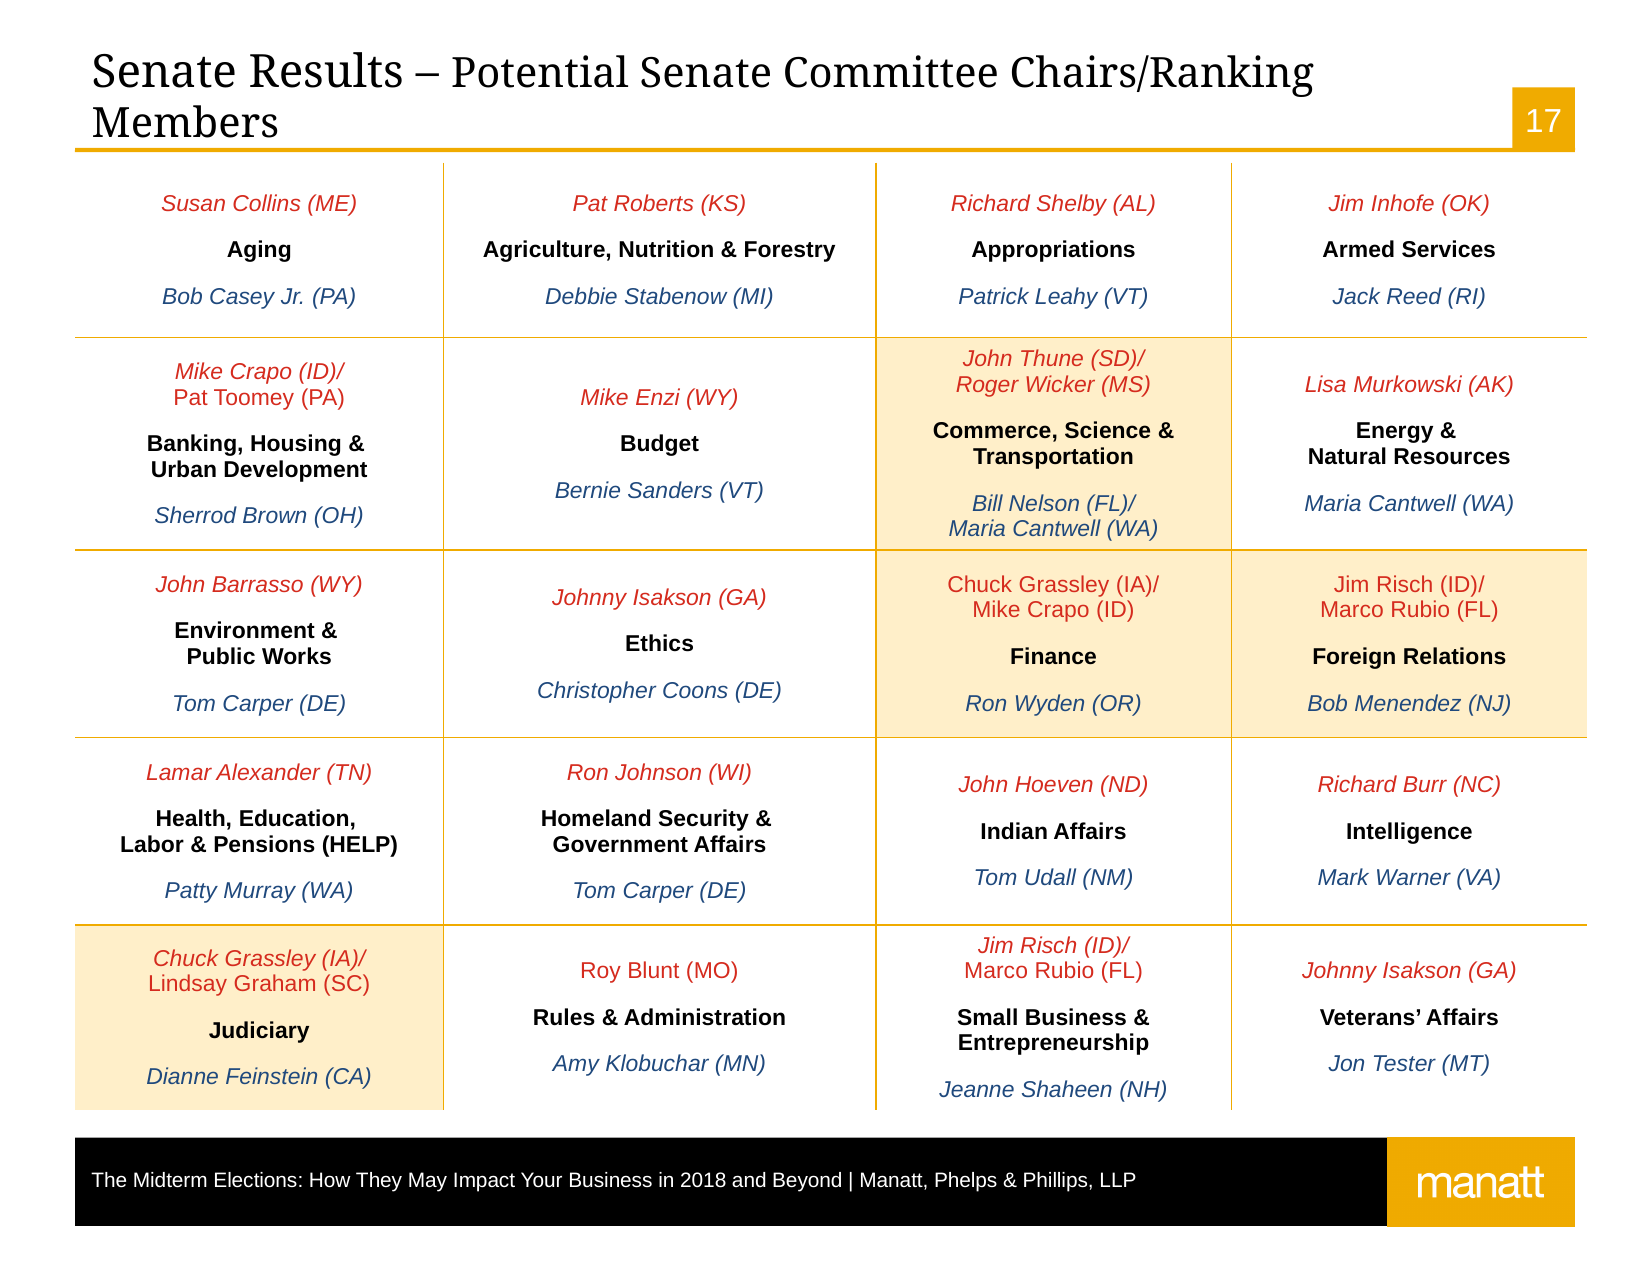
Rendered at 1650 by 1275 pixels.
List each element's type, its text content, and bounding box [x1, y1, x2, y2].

table_cell Chuck Grassley (IA)/ Lindsay Graham (SC) Judiciary Dianne Feinstein (CA) [75, 926, 443, 1110]
table_cell Lamar Alexander (TN) Health, Education, Labor & Pensions (HELP) Patty Murray (WA) [75, 738, 443, 924]
table_header Susan Collins (ME) Aging Bob Casey Jr. (PA) [75, 163, 443, 337]
table_cell Richard Burr (NC) Intelligence Mark Warner (VA) [1232, 738, 1587, 924]
table_cell Johnny Isakson (GA) Ethics Christopher Coons (DE) [444, 551, 875, 737]
table_cell Jim Risch (ID)/ Marco Rubio (FL) Foreign Relations Bob Menendez (NJ) [1232, 551, 1587, 737]
table_cell John Hoeven (ND) Indian Affairs Tom Udall (NM) [877, 738, 1231, 924]
title Senate Results – Potential Senate Committee Chairs/Ranking Members [75, 82, 1513, 155]
table_cell Lisa Murkowski (AK) Energy & Natural Resources Maria Cantwell (WA) [1232, 338, 1587, 549]
picture [1387, 1137, 1575, 1227]
table_cell Mike Crapo (ID)/ Pat Toomey (PA) Banking, Housing & Urban Development Sherrod Brown (OH) [75, 338, 443, 549]
table_header Pat Roberts (KS) Agriculture, Nutrition & Forestry Debbie Stabenow (MI) [444, 163, 875, 337]
table_header Jim Inhofe (OK) Armed Services Jack Reed (RI) [1232, 163, 1587, 337]
table_cell John Thune (SD)/ Roger Wicker (MS) Commerce, Science & Transportation Bill Nelson (FL)/ Maria Cantwell (WA) [877, 338, 1231, 549]
table_cell Mike Enzi (WY) Budget Bernie Sanders (VT) [444, 338, 875, 549]
table_cell Jim Risch (ID)/ Marco Rubio (FL) Small Business & Entrepreneurship Jeanne Shaheen (NH) [877, 926, 1231, 1110]
footer The Midterm Elections: How They May Impact Your Business in 2018 and Beyond | Manatt, Phelps & Phillips, LLP [75, 1162, 1288, 1200]
table_header Richard Shelby (AL) Appropriations Patrick Leahy (VT) [877, 163, 1231, 337]
table_cell Chuck Grassley (IA)/ Mike Crapo (ID) Finance Ron Wyden (OR) [877, 551, 1231, 737]
table_cell Roy Blunt (MO) Rules & Administration Amy Klobuchar (MN) [444, 926, 875, 1110]
table_cell Ron Johnson (WI) Homeland Security & Government Affairs Tom Carper (DE) [444, 738, 875, 924]
table_cell Johnny Isakson (GA) Veterans’ Affairs Jon Tester (MT) [1232, 926, 1587, 1110]
table_cell John Barrasso (WY) Environment & Public Works Tom Carper (DE) [75, 551, 443, 737]
